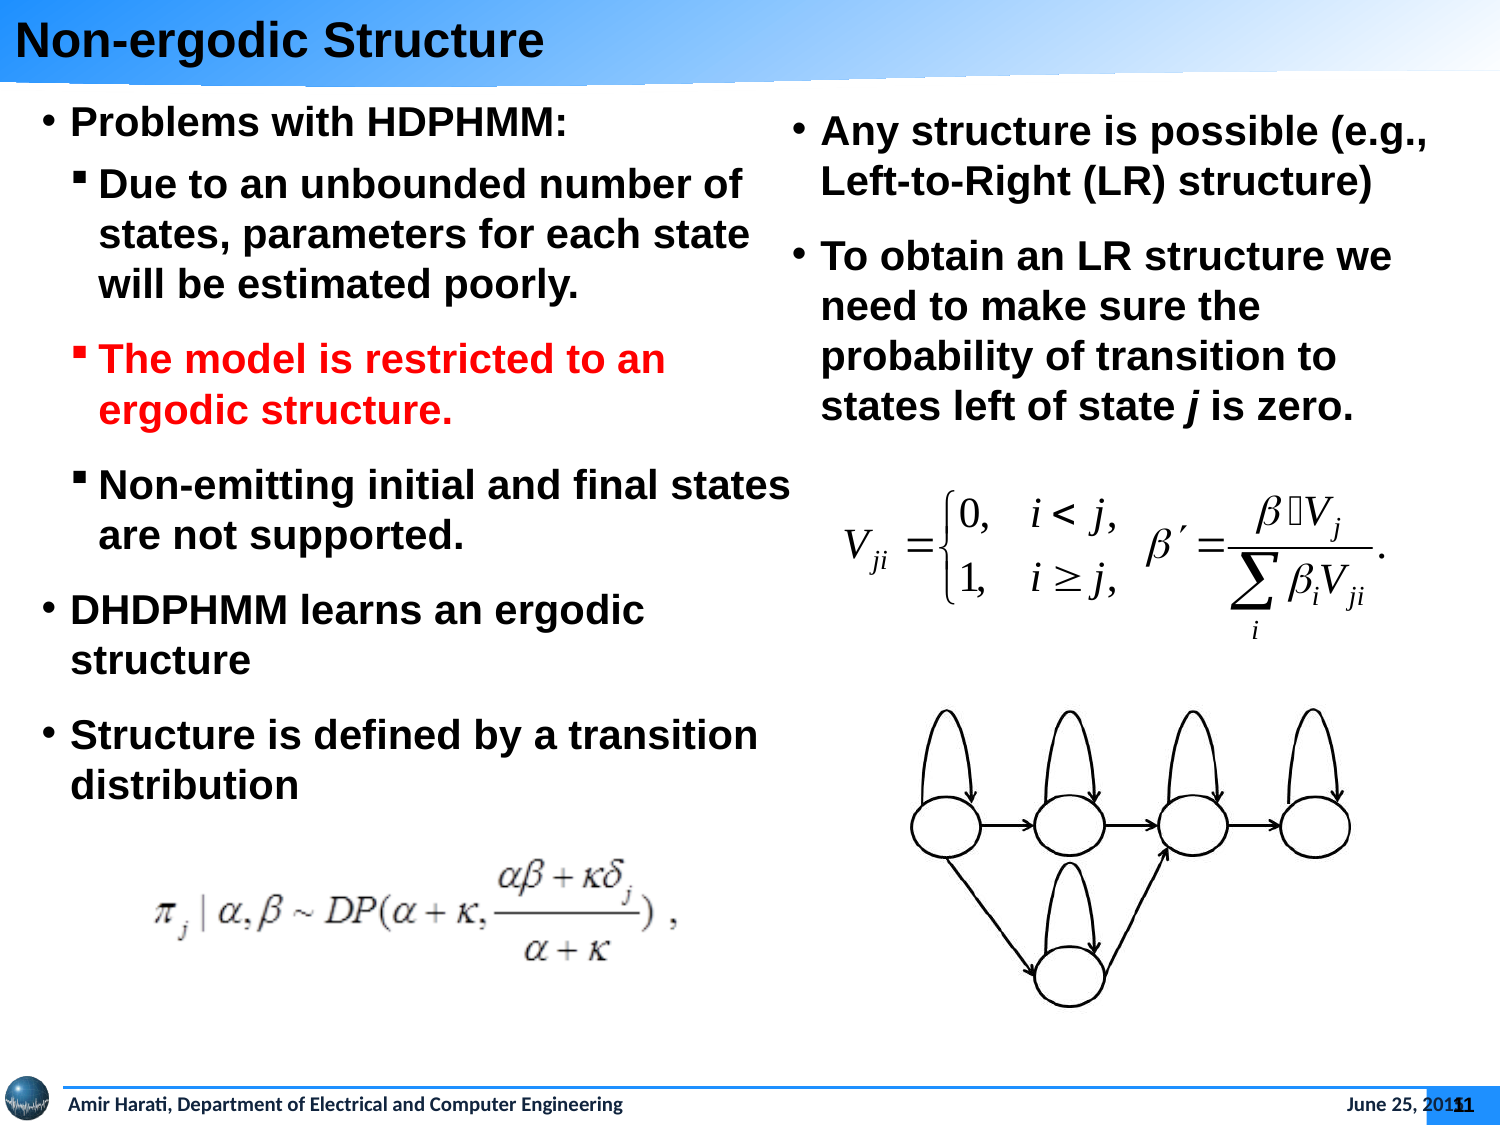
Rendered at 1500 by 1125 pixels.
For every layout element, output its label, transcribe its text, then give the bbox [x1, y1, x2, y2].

picture [4, 1075, 50, 1121]
picture [855, 697, 1370, 1016]
picture [148, 844, 685, 970]
text_box Any structure is possible (e.g., Left-to-Right (LR) structure) To obtain an LR structure we need to make sure the probability of transition to states left of state j is zero. [791, 103, 1462, 429]
text_box Non-ergodic Structure [0, 0, 1500, 65]
picture [838, 480, 1392, 649]
text_box Problems with HDPHMM: Due to an unbounded number of states, parameters for each state will be estimated poorly. The model is restricted to an ergodic structure. Non-emitting initial and final states are not supported. DHDPHMM learns an ergodic structure Structure is defined by a transition distribution [41, 94, 792, 808]
